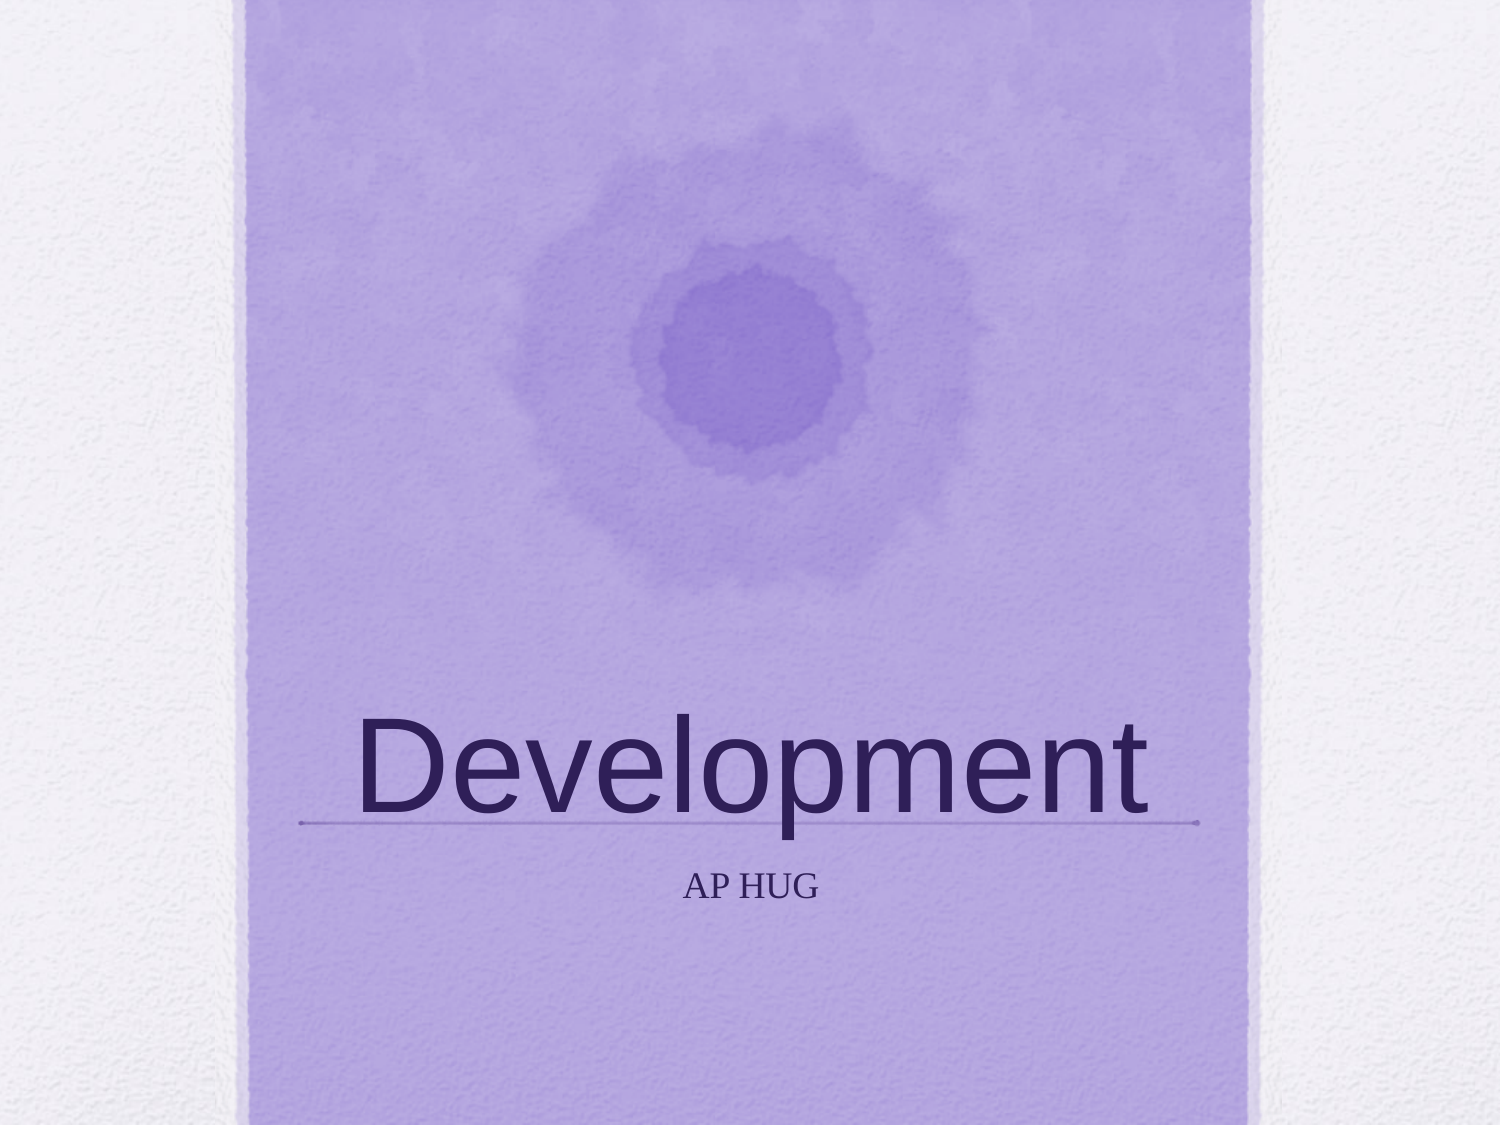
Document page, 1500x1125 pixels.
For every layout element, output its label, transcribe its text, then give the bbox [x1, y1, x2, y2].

subtitle AP HUG [304, 853, 1198, 994]
title Development [304, 605, 1198, 847]
picture [0, 0, 1500, 1125]
